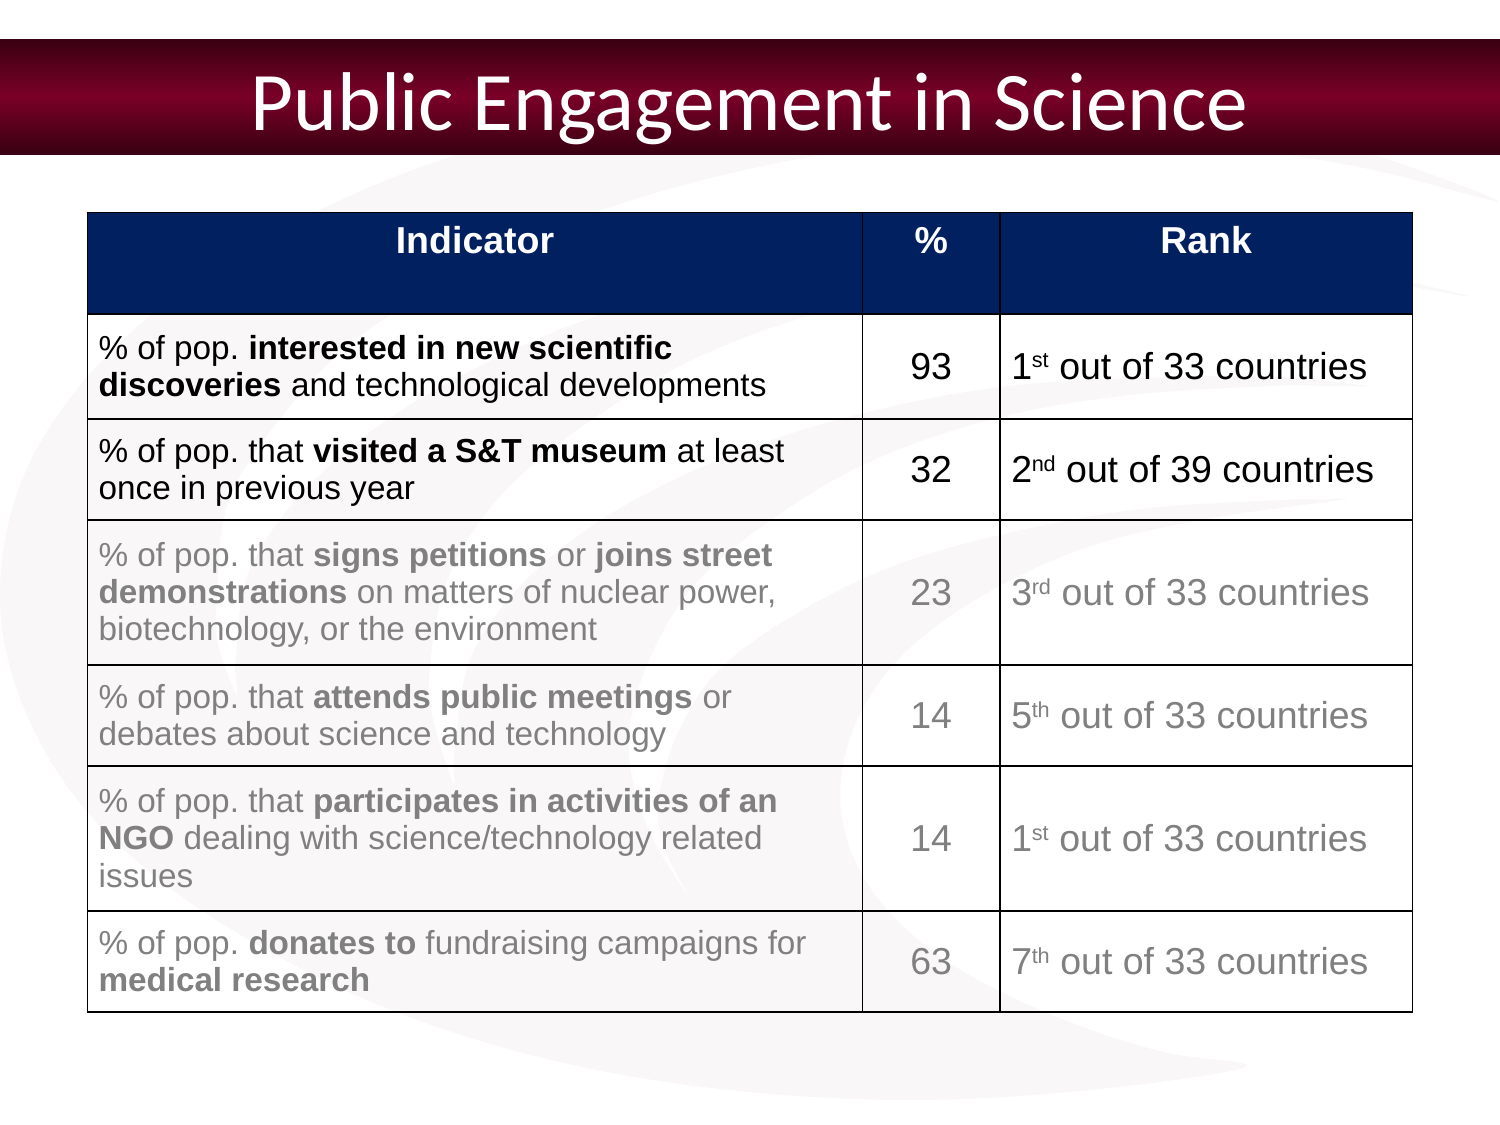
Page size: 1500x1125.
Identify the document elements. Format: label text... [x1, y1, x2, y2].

table_cell 5th out of 33 countries [1001, 666, 1412, 765]
table_header Indicator [88, 213, 862, 313]
table_cell % of pop. that attends public meetings or debates about science and technology [88, 666, 862, 765]
table_cell 63 [863, 912, 999, 1011]
table_cell 14 [863, 666, 999, 765]
table_cell 32 [863, 420, 999, 519]
table_cell 23 [863, 521, 999, 664]
table_cell 7th out of 33 countries [1001, 912, 1412, 1011]
table_cell % of pop. that visited a S&T museum at least once in previous year [88, 420, 862, 519]
table_cell 1st out of 33 countries [1001, 767, 1412, 910]
text_box Public Engagement in Science [0, 39, 1500, 155]
table_cell 14 [863, 767, 999, 910]
table_header Rank [1001, 213, 1412, 313]
table_cell 93 [863, 315, 999, 418]
table_cell % of pop. that signs petitions or joins street demonstrations on matters of nuclear power, biotechnology, or the environment [88, 521, 862, 664]
table_cell 3rd out of 33 countries [1001, 521, 1412, 664]
table_cell 2nd out of 39 countries [1001, 420, 1412, 519]
table_cell 1st out of 33 countries [1001, 315, 1412, 418]
table_cell % of pop. that participates in activities of an NGO dealing with science/technology related issues [88, 767, 862, 910]
table_header % [863, 213, 999, 313]
table_cell % of pop. interested in new scientific discoveries and technological developments [88, 315, 862, 418]
table_cell % of pop. donates to fundraising campaigns for medical research [88, 912, 862, 1011]
